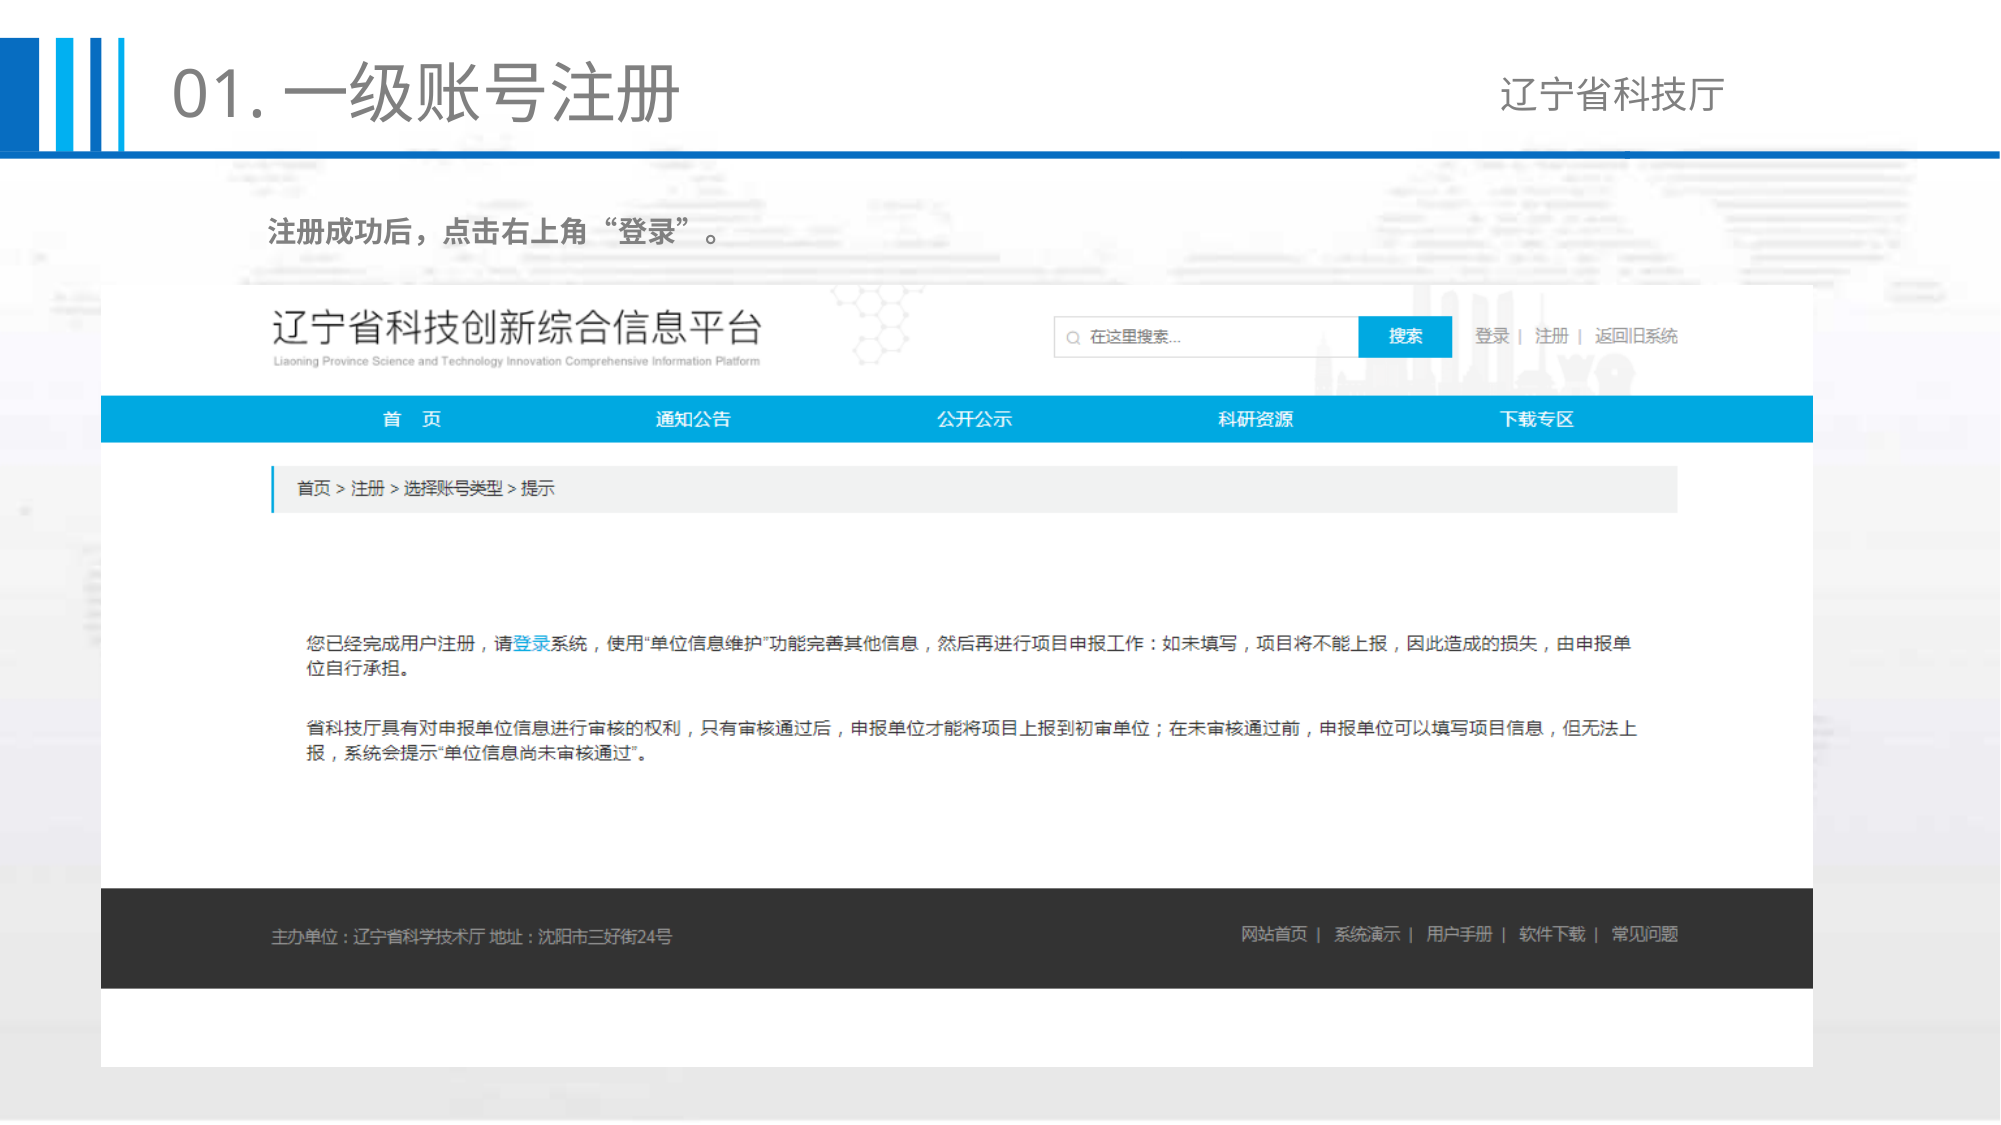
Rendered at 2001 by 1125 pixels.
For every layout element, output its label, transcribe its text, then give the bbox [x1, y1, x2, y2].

picture [0, 0, 2001, 1125]
text_box 注册成功后，点击右上角“登录”。 [252, 212, 1527, 285]
text_box 01.一级账号注册 [157, 43, 925, 138]
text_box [0, 37, 125, 151]
text_box 辽宁省科技厅 [1486, 63, 2000, 123]
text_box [0, 151, 2000, 159]
